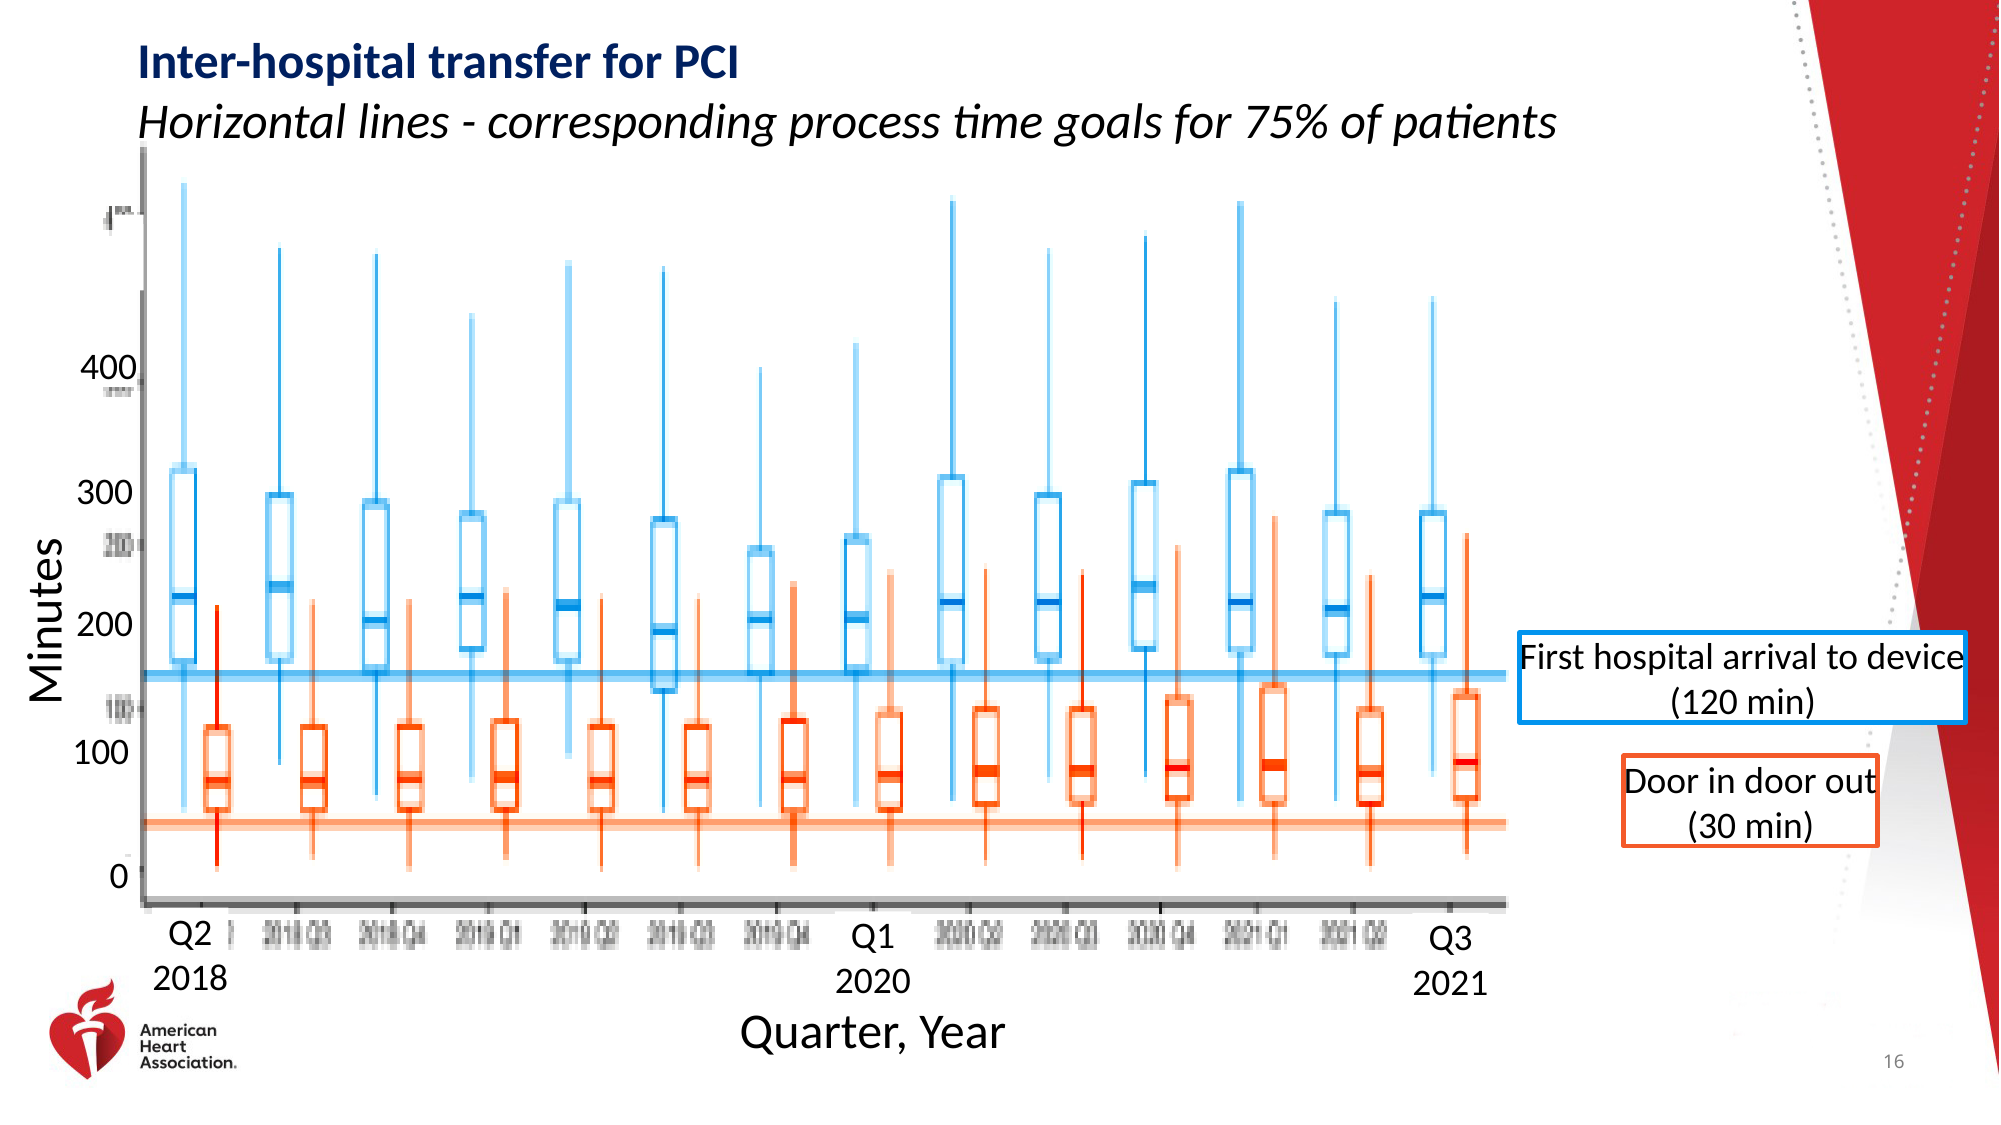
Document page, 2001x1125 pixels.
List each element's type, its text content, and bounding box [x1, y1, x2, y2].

text_box 300 [75, 467, 101, 513]
text_box First hospital arrival to device (120 min) [1519, 632, 1966, 723]
text_box Q1 2020 [834, 955, 912, 998]
text_box 100 [72, 726, 101, 773]
text_box Q3 2021 [1412, 955, 1489, 1003]
slide_number 16 [1862, 1042, 1926, 1081]
text_box Minutes [11, 538, 72, 706]
title Inter-hospital transfer for PCI Horizontal lines - corresponding process time goals for 75% of patients [137, 33, 1863, 143]
text_box 400 [80, 341, 101, 387]
text_box 200 [75, 599, 101, 645]
text_box Door in door out (30 min) [1623, 755, 1878, 846]
picture [1, 0, 1999, 1125]
text_box Q2 2018 [152, 955, 229, 998]
text_box Quarter, Year [739, 998, 1007, 1059]
